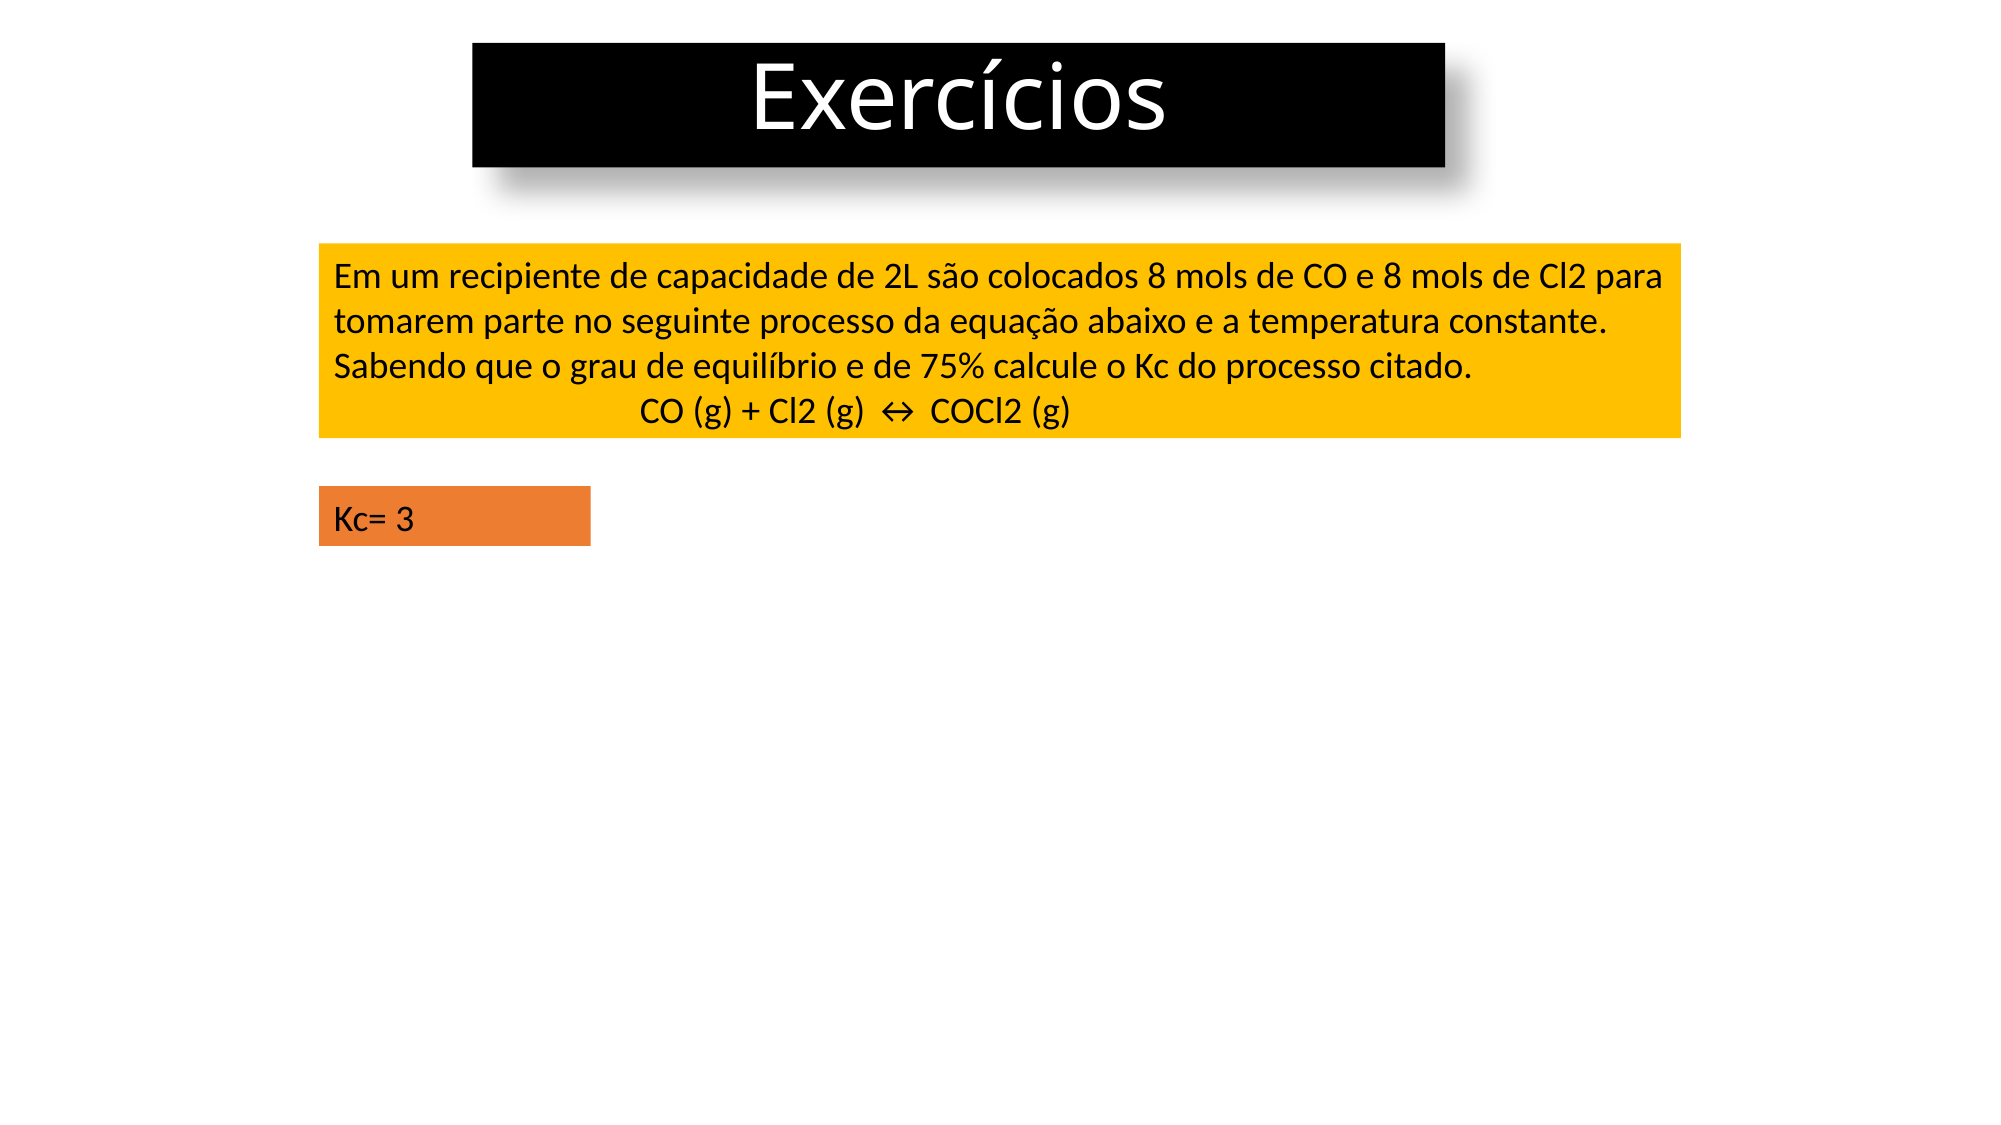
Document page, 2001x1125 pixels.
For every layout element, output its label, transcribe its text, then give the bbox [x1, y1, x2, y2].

text_box Exercícios [472, 42, 1446, 168]
text_box Em um recipiente de capacidade de 2L são colocados 8 mols de CO e 8 mols de Cl2 para tomarem parte no seguinte processo da equação abaixo e a temperatura constante. Sabendo que o grau de equilíbrio e de 75% calcule o Kc do processo citado. CO (g) + Cl2 (g) ↔ COCl2 (g) [318, 243, 1681, 439]
text_box Kc= 3 [319, 486, 591, 546]
